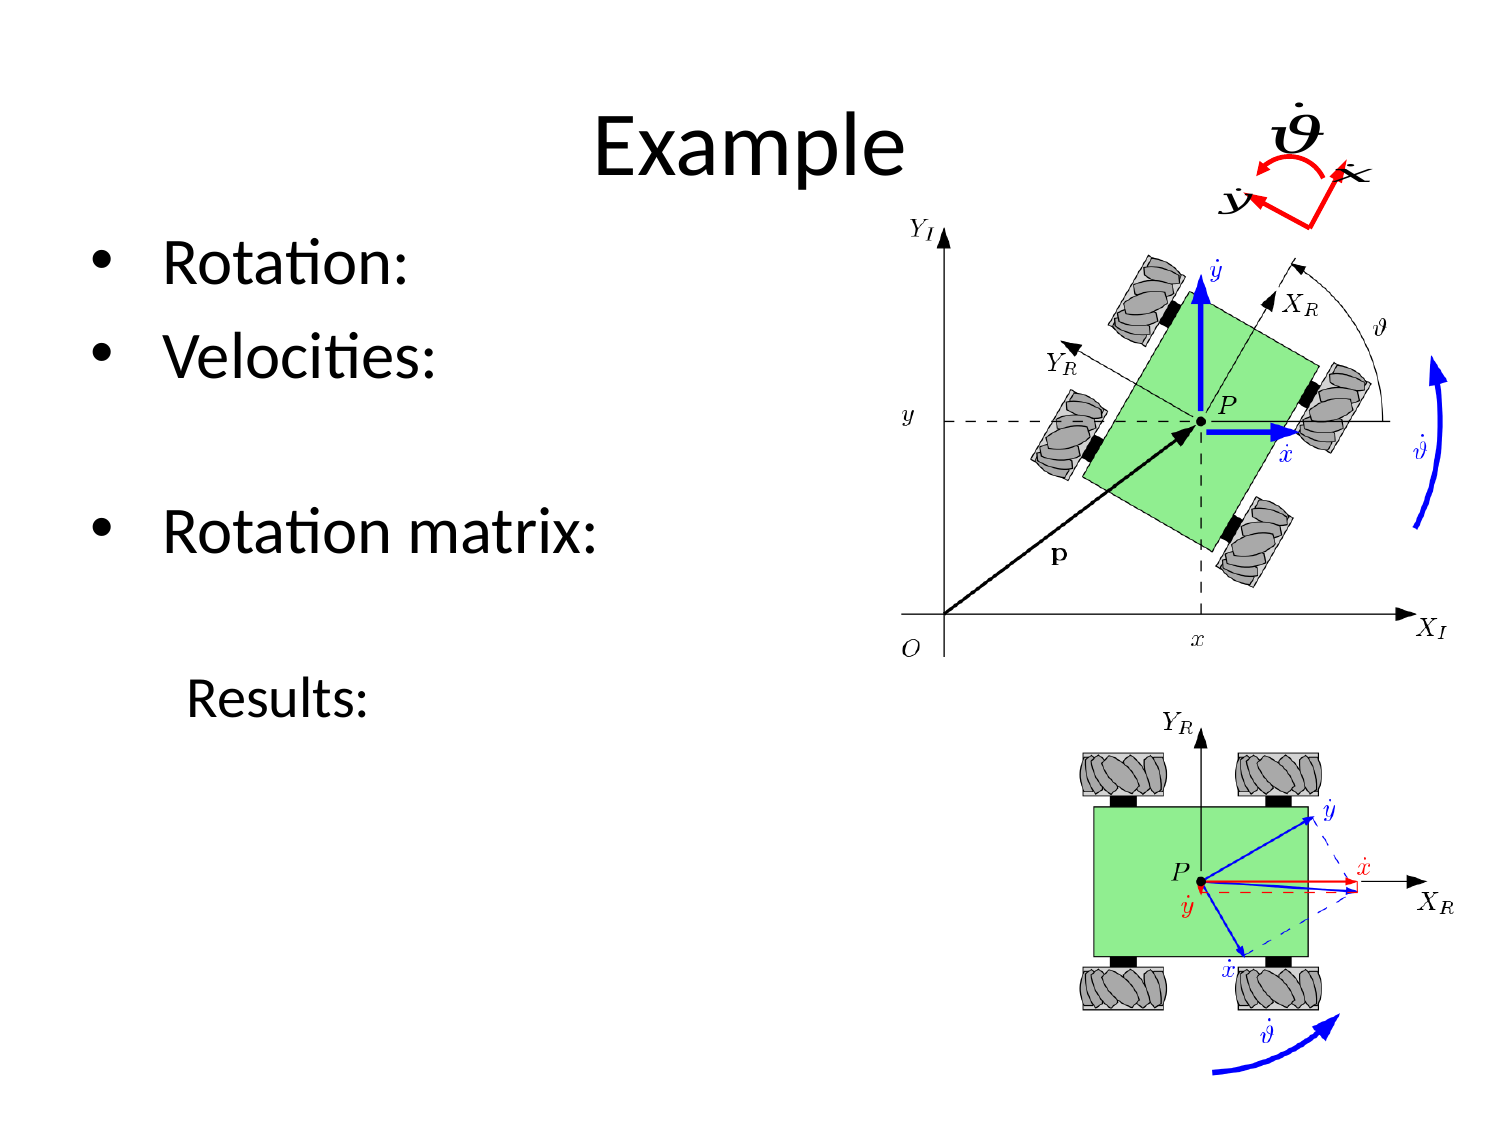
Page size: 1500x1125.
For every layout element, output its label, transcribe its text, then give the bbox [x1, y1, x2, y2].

picture [898, 215, 1459, 1077]
title Example [75, 45, 1425, 233]
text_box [1234, 108, 1371, 243]
